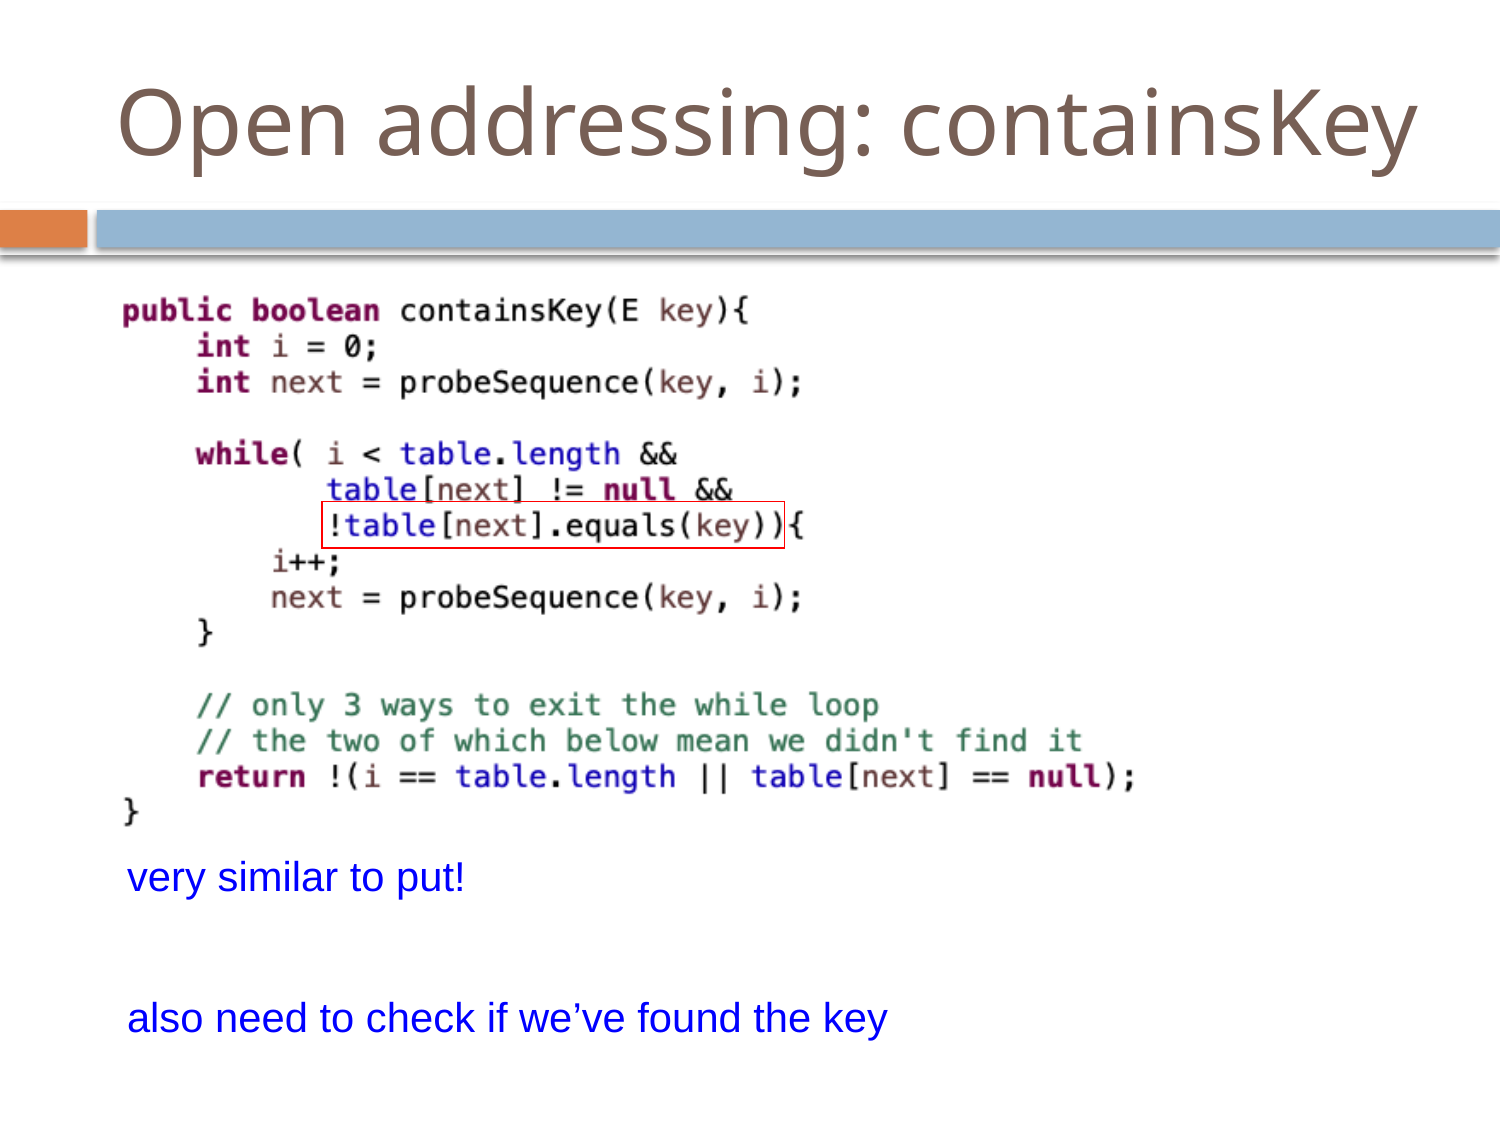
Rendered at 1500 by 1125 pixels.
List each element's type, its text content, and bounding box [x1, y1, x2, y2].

picture [104, 282, 1161, 843]
title Open addressing: containsKey [100, 37, 1438, 200]
text_box very similar to put! also need to check if we’ve found the key [112, 854, 1009, 1049]
